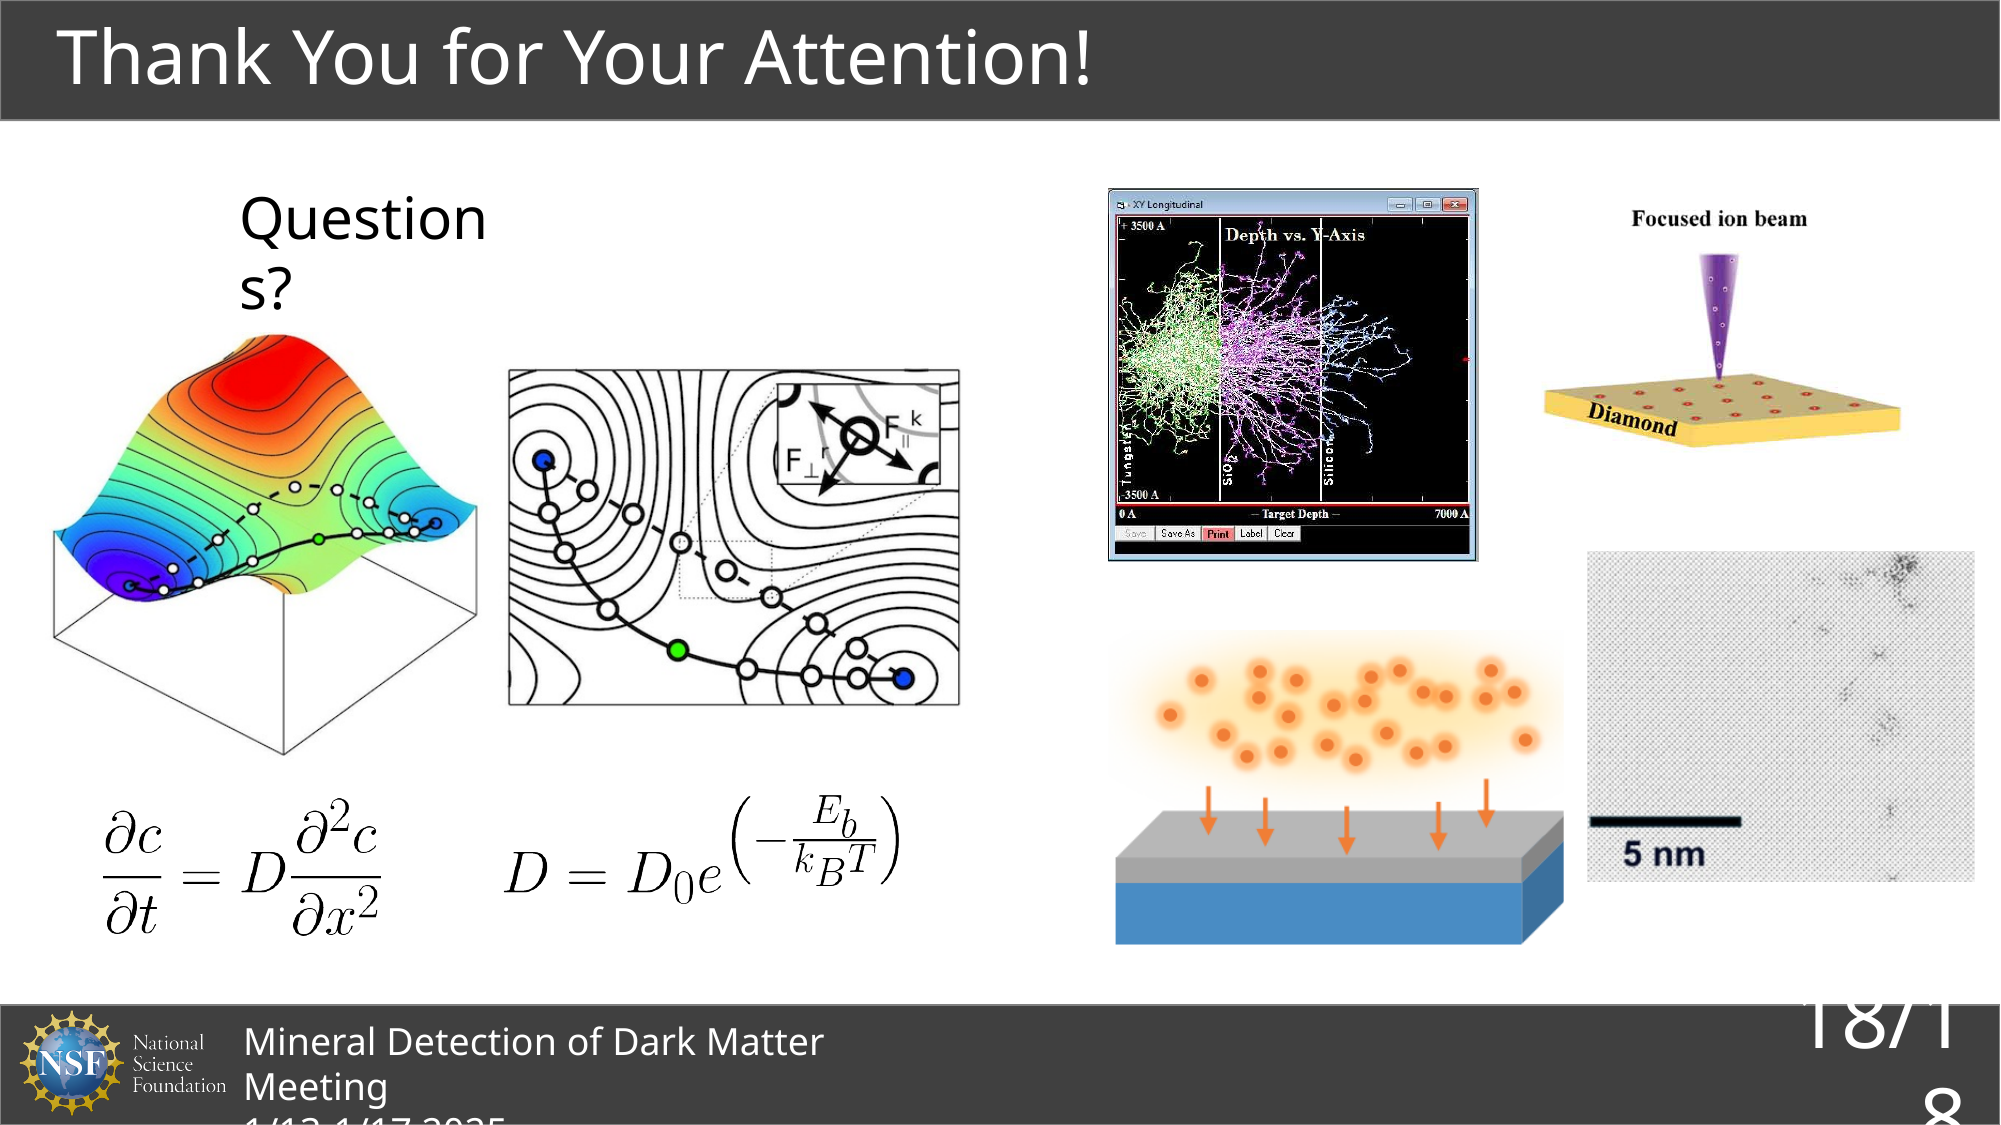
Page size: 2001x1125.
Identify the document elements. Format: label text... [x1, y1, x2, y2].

picture [75, 798, 381, 948]
text_box Thank You for Your Attention! [41, 2, 1959, 131]
picture [1108, 188, 1479, 563]
picture [503, 795, 899, 904]
text_box [0, 1004, 2000, 1125]
text_box [0, 0, 2000, 121]
picture [1587, 551, 1975, 882]
text_box Questions? [224, 173, 508, 329]
picture [17, 1003, 229, 1123]
picture [45, 332, 970, 760]
picture [1541, 188, 1930, 483]
text_box Mineral Detection of Dark Matter Meeting 1/13-1/17 2025 [229, 1010, 894, 1112]
picture [1108, 630, 1564, 961]
slide_number 18/18 [1735, 1035, 1983, 1095]
